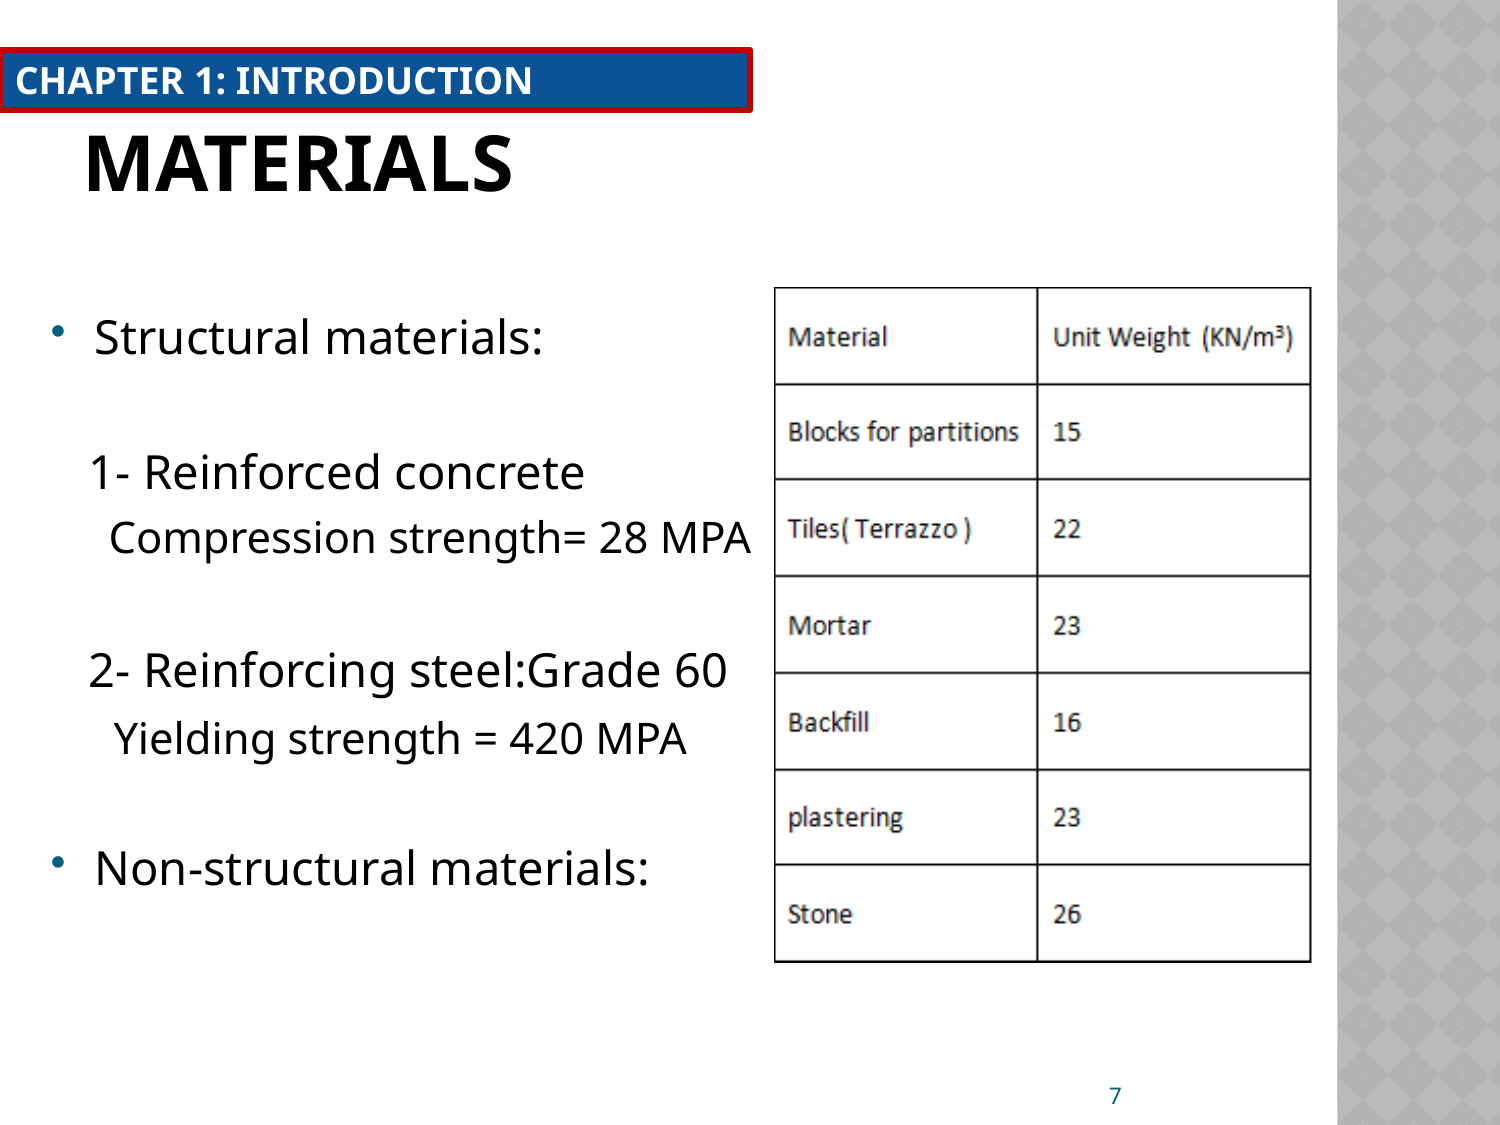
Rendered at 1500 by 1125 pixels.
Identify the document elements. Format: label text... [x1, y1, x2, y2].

list Structural materials: 1- Reinforced concrete Compression strength= 28 MPA 2- Reinforcing steel:Grade 60 Yielding strength = 420 MPA Non-structural materials: [37, 299, 775, 1025]
title Materials [75, 112, 1425, 300]
picture [774, 286, 1315, 963]
text_box CHAPTER 1: INTRODUCTION [0, 49, 750, 110]
slide_number 7 [1025, 1075, 1122, 1113]
